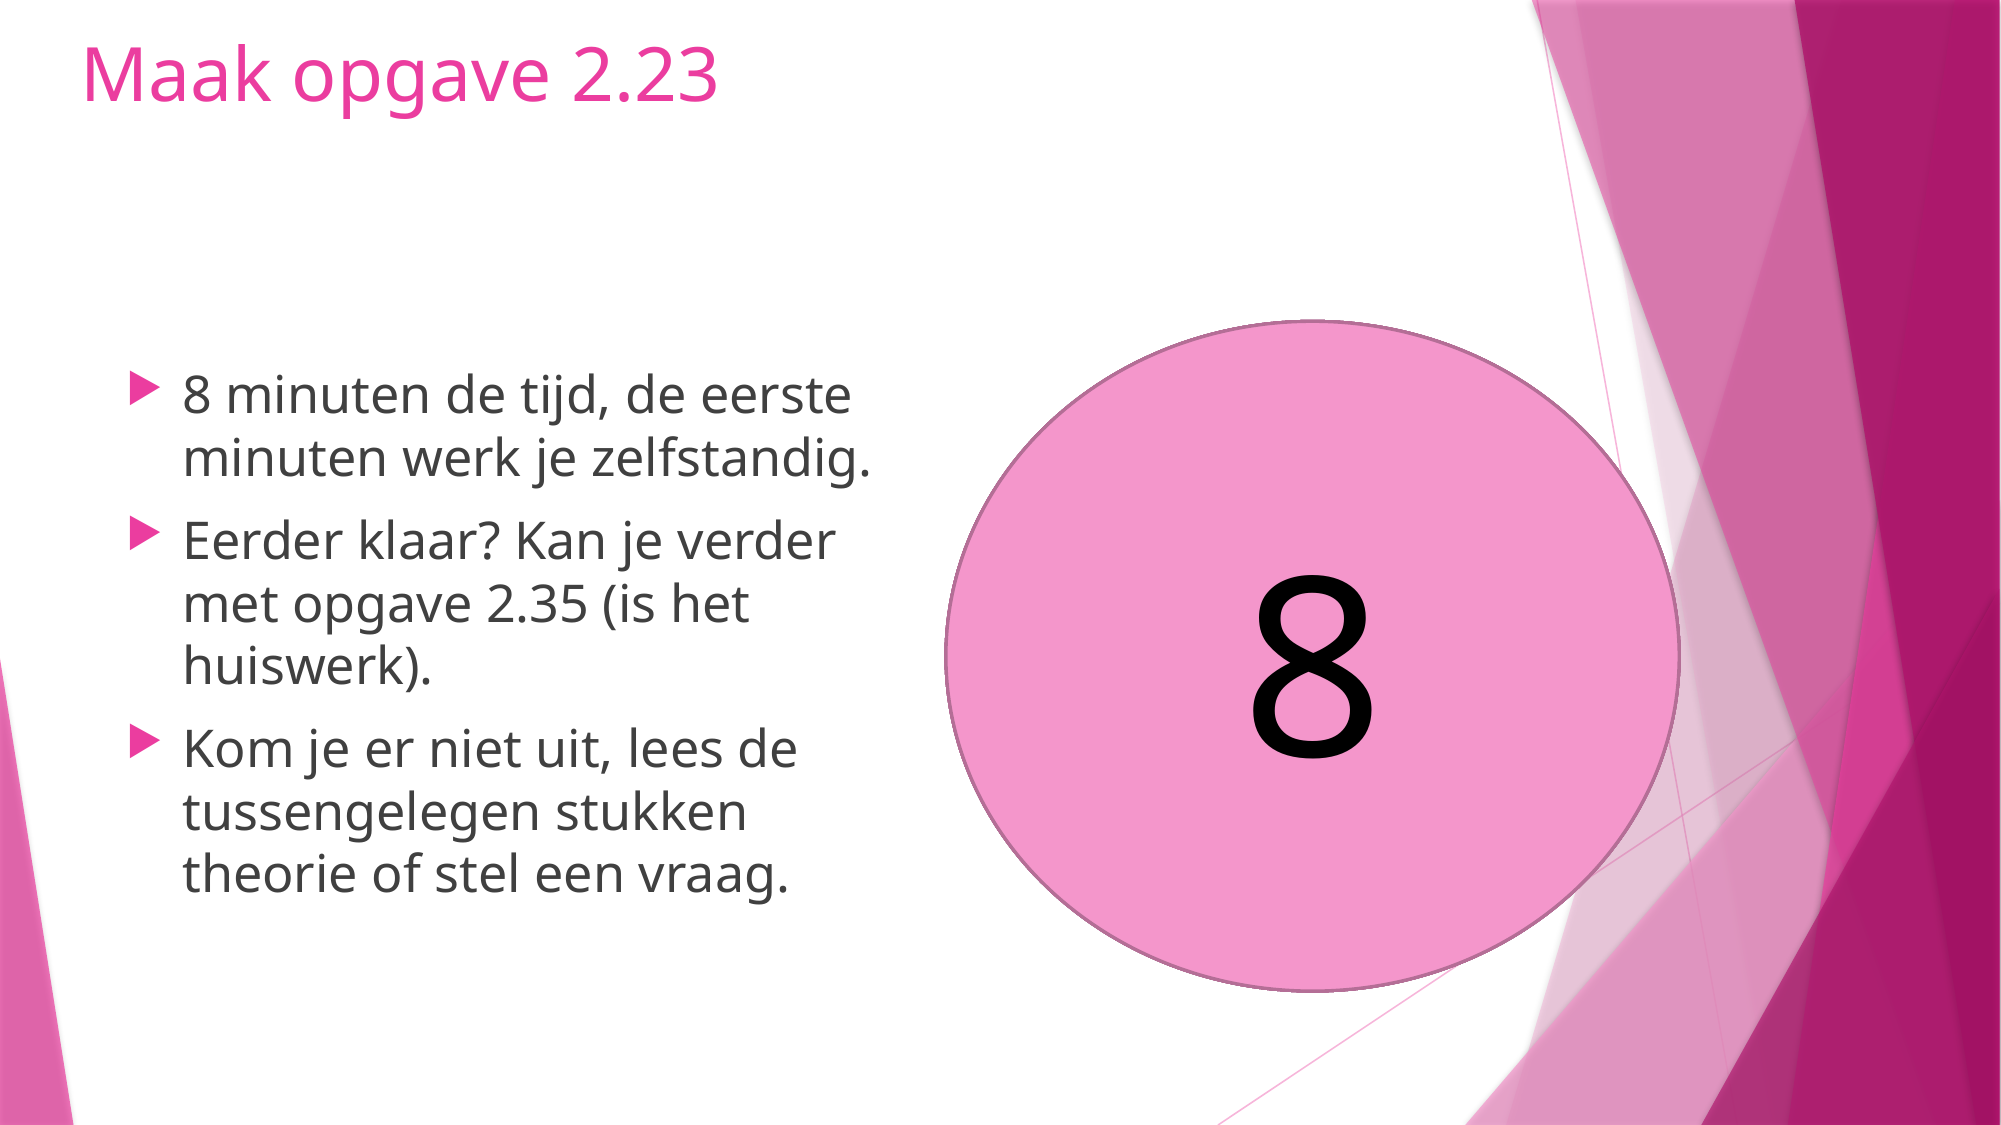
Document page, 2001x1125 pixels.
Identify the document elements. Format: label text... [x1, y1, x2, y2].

text_box 8 [944, 319, 1681, 993]
list 8 minuten de tijd, de eerste minuten werk je zelfstandig. Eerder klaar? Kan je verder met opgave 2.35 (is het huiswerk). Kom je er niet uit, lees de tussengelegen stukken theorie of stel een vraag. [111, 354, 896, 992]
title Maak opgave 2.23 [65, 19, 1476, 236]
